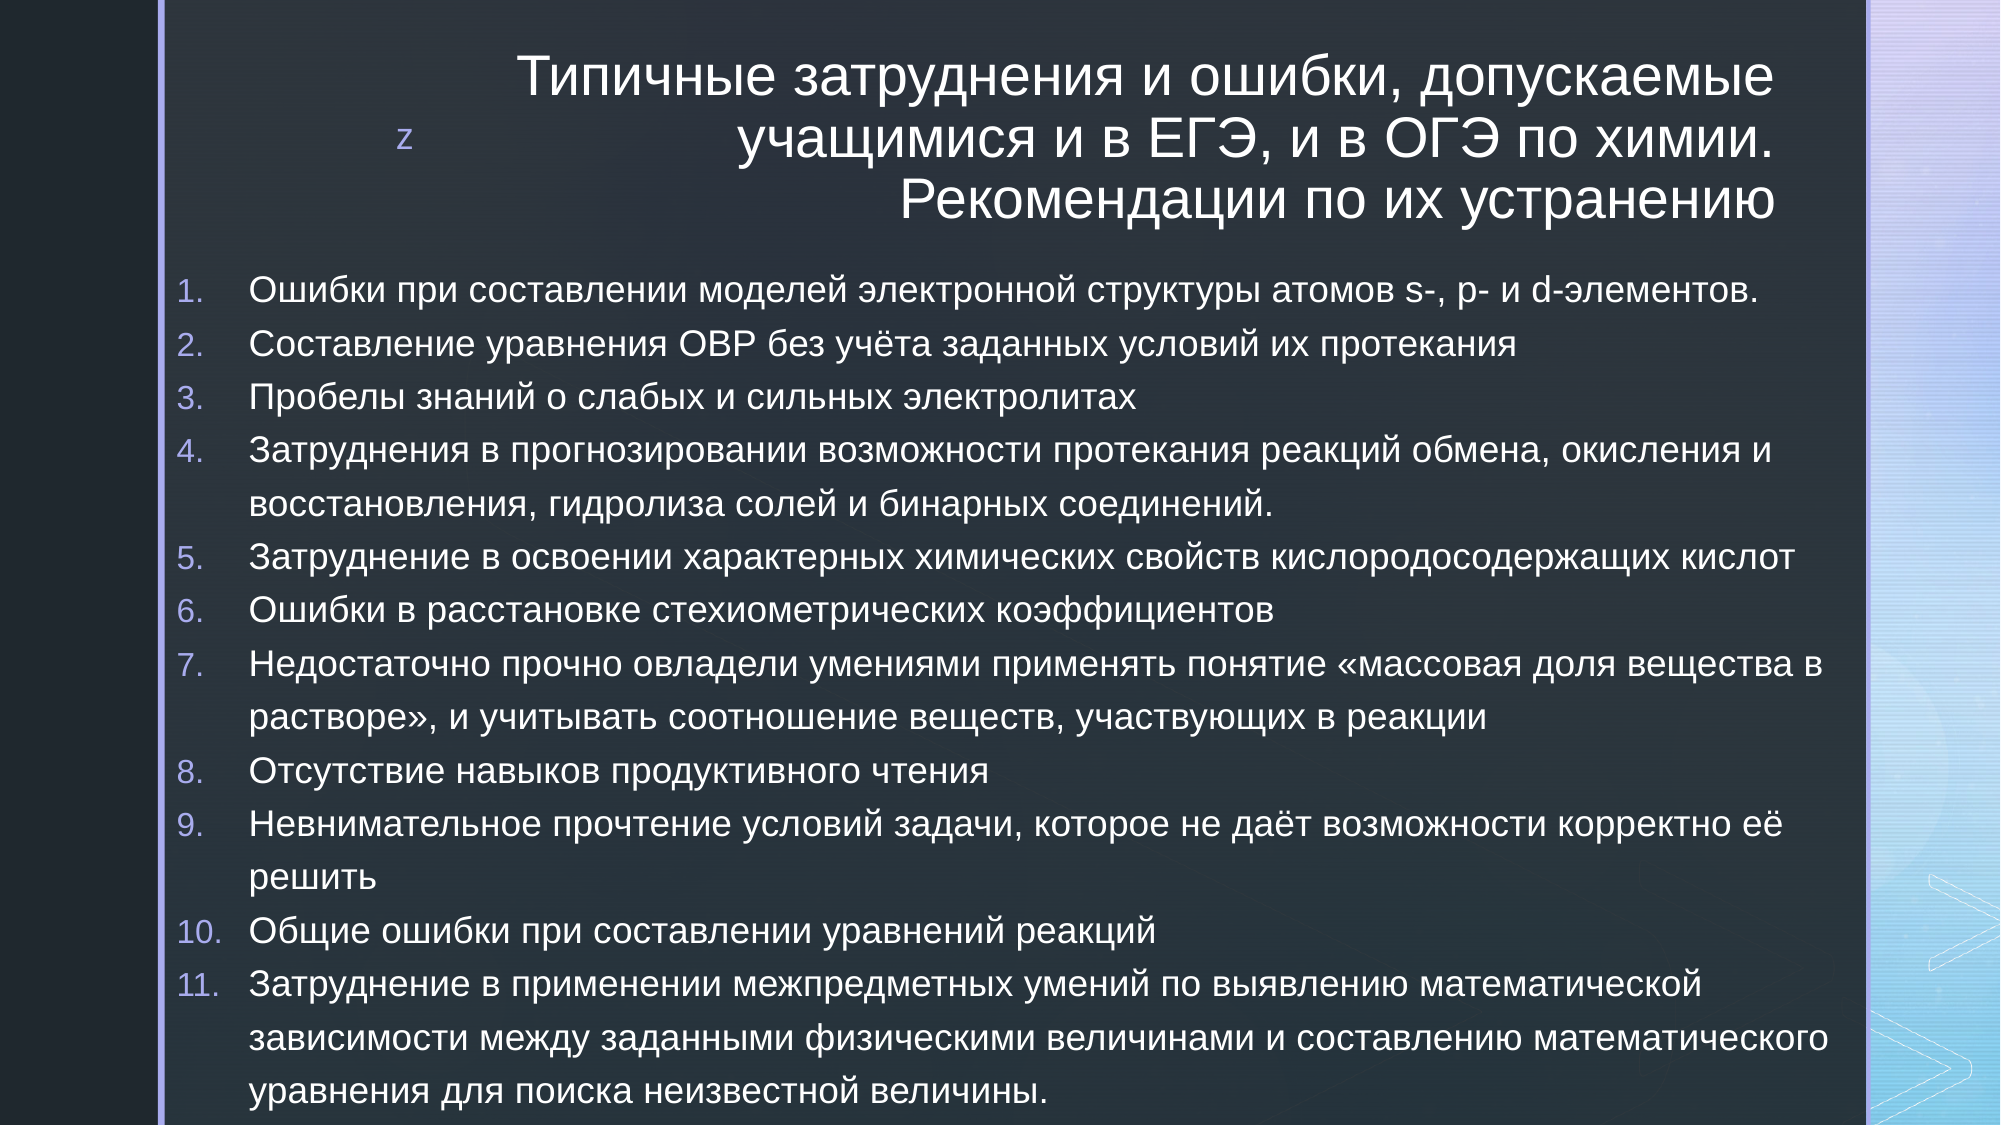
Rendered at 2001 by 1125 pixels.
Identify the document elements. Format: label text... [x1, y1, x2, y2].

title Типичные затруднения и ошибки, допускаемые учащимися и в ЕГЭ, и в ОГЭ по химии. Рекомендации по их устранению [441, 38, 1792, 242]
picture [1871, 0, 2001, 1125]
list Ошибки при составлении моделей электронной структуры атомов s-, p- и d-элементов. Составление уравнения ОВР без учёта заданных условий их протекания Пробелы знаний о слабых и сильных электролитах Затруднения в прогнозировании возможности протекания реакций обмена, окисления и восстановления, гидролиза солей и бинарных соединений. Затруднение в освоении характерных химических свойств кислородосодержащих кислот Ошибки в расстановке стехиометрических коэффициентов Недостаточно прочно овладели умениями применять понятие «массовая доля вещества в растворе», и учитывать соотношение веществ, участвующих в реакции Отсутствие навыков продуктивного чтения Невнимательное прочтение условий задачи, которое не даёт возможности корректно её решить Общие ошибки при составлении уравнений реакций Затруднение в применении межпредметных умений по выявлению математической зависимости между заданными физическими величинами и составлению математического уравнения для поиска неизвестной величины. [160, 242, 1863, 1125]
